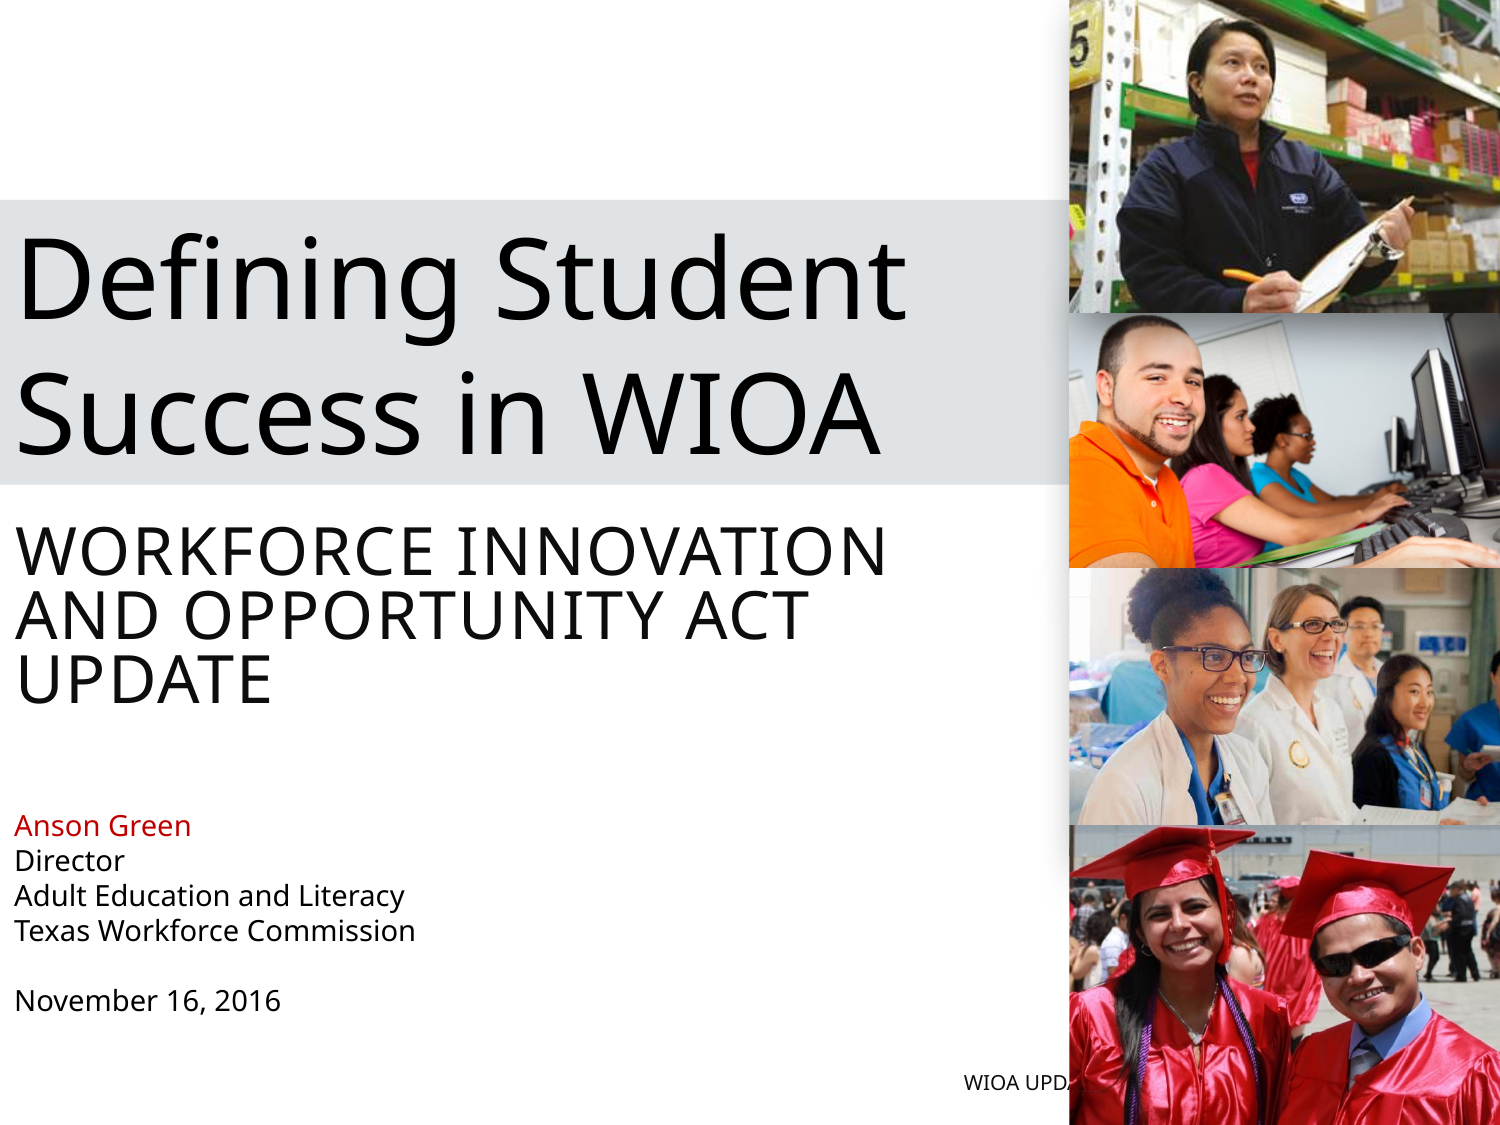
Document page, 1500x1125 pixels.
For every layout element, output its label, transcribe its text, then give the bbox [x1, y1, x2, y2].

text_box Defining Student Success in WIOA [0, 199, 1052, 485]
title Workforce Innovation and Opportunity Act Update [0, 500, 957, 741]
picture [1069, 0, 1500, 1125]
footer WIOA Update November 16, 2015 [595, 1061, 1062, 1107]
text_box Anson Green Director Adult Education and Literacy Texas Workforce Commission November 16, 2016 [0, 799, 638, 1025]
